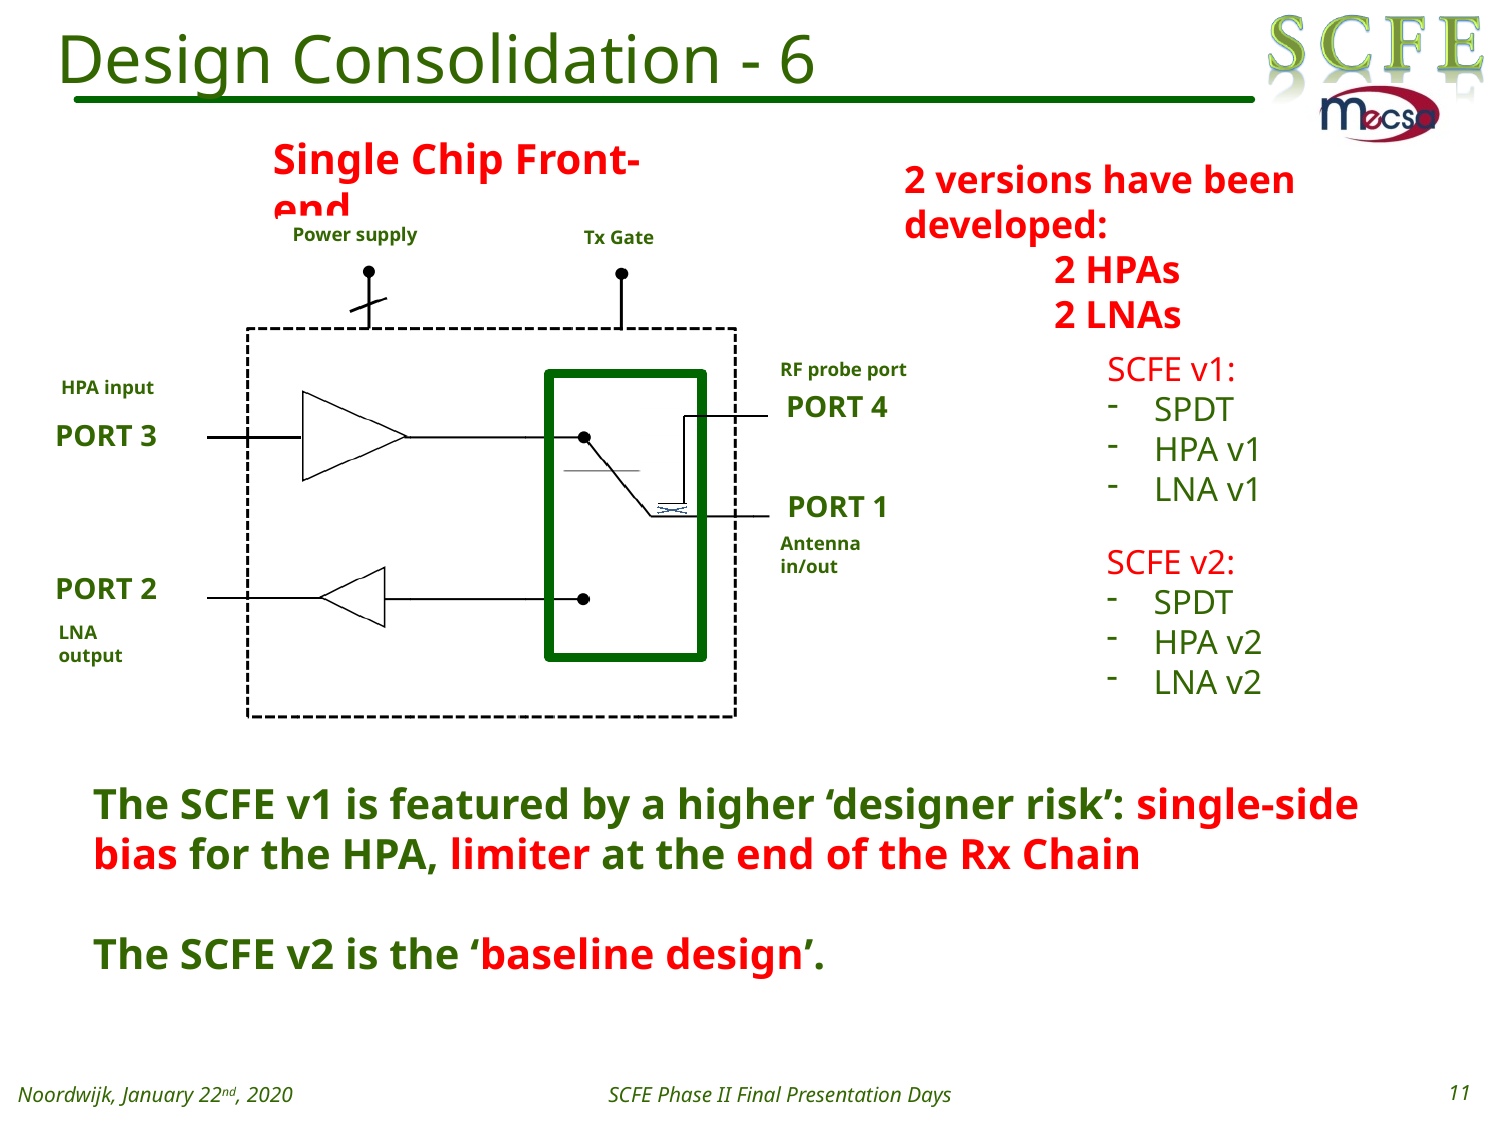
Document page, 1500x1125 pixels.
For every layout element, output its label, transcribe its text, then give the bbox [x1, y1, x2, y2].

title Design Consolidation - 6 [41, 11, 1270, 104]
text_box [1091, 340, 1299, 711]
picture [1252, 7, 1500, 147]
text_box The SCFE v1 is featured by a higher ‘designer risk’: single-side bias for the HPA, limiter at the end of the Rx Chain The SCFE v2 is the ‘baseline design’. [78, 770, 1388, 985]
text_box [40, 125, 940, 738]
text_box 2 versions have been developed: 2 HPAs 2 LNAs [943, 148, 1436, 344]
